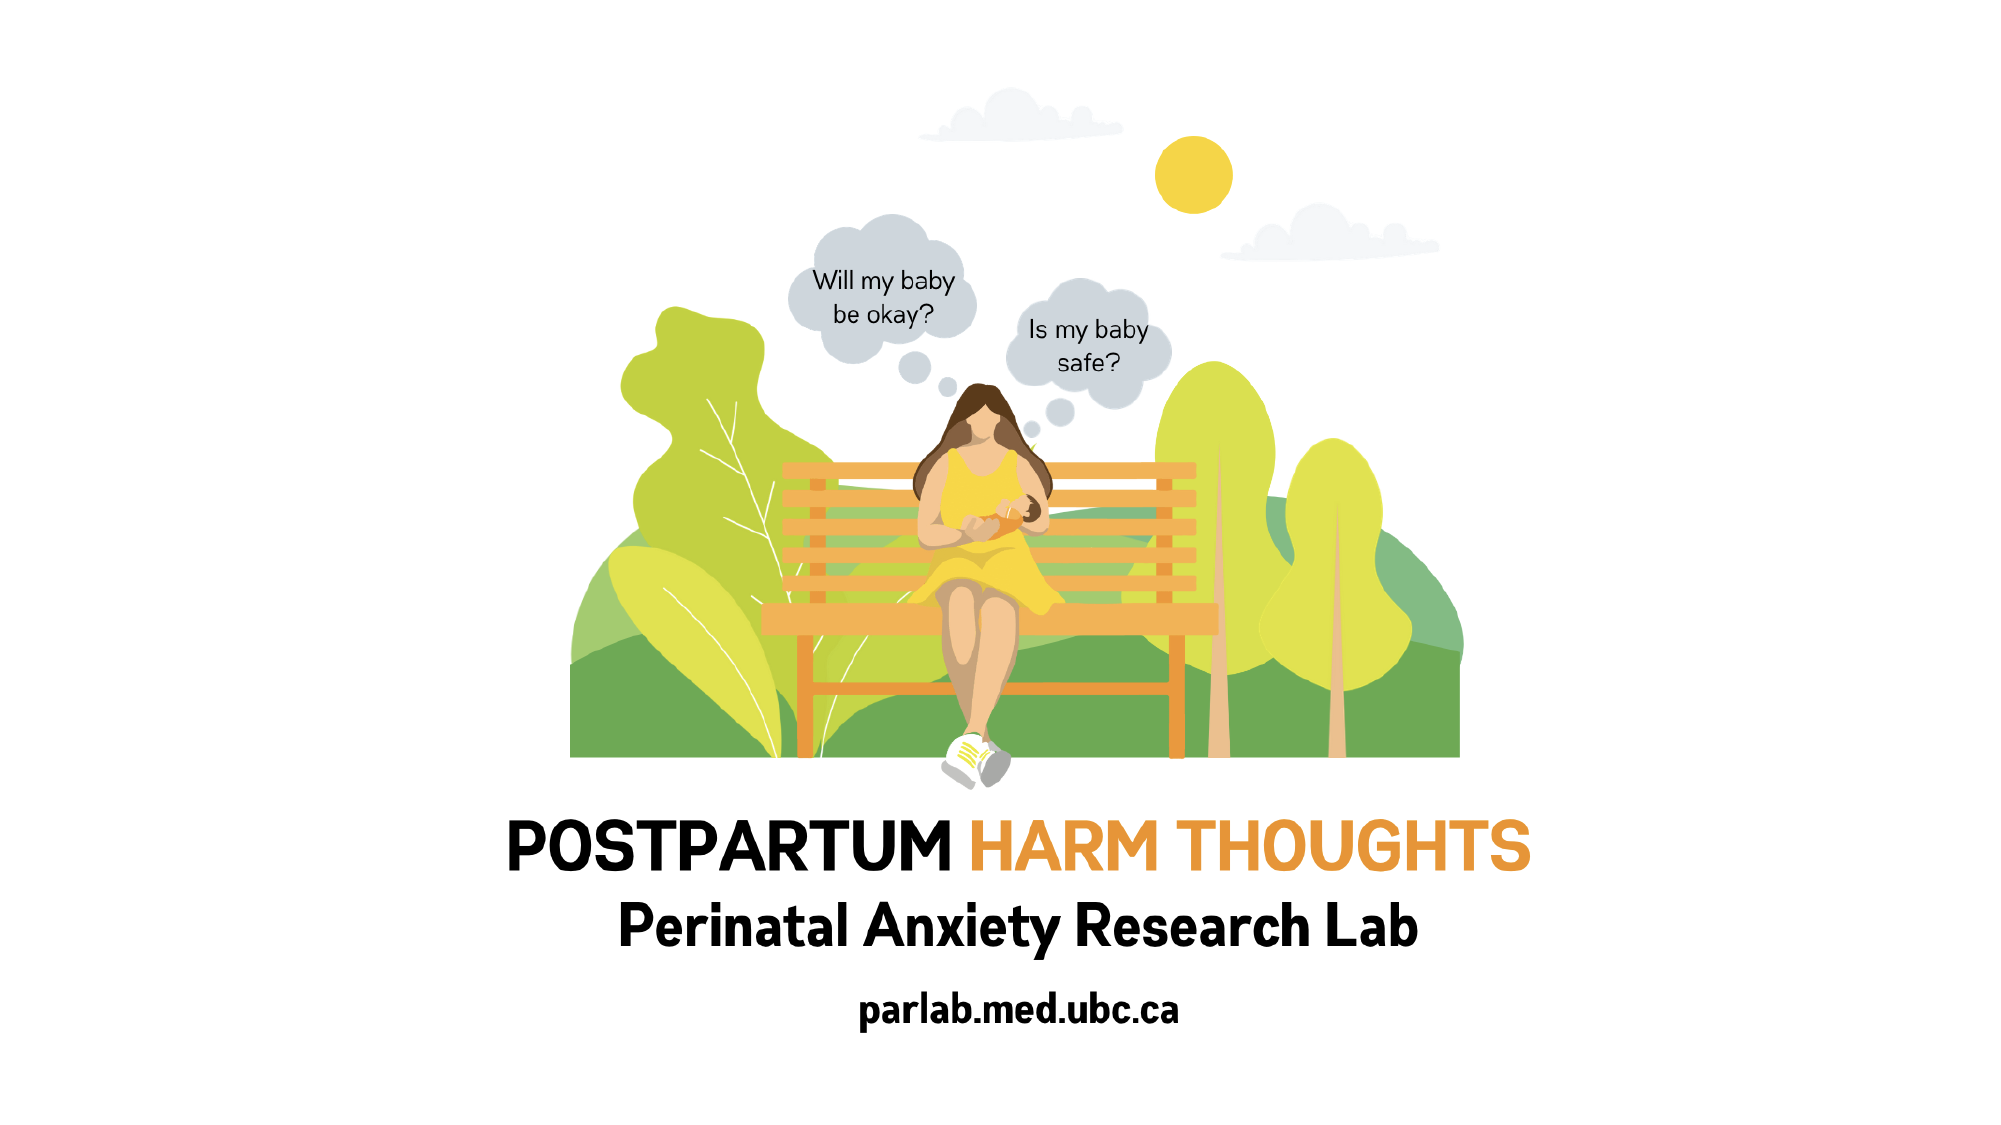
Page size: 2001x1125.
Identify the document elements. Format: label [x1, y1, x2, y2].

picture [220, 47, 1840, 1077]
